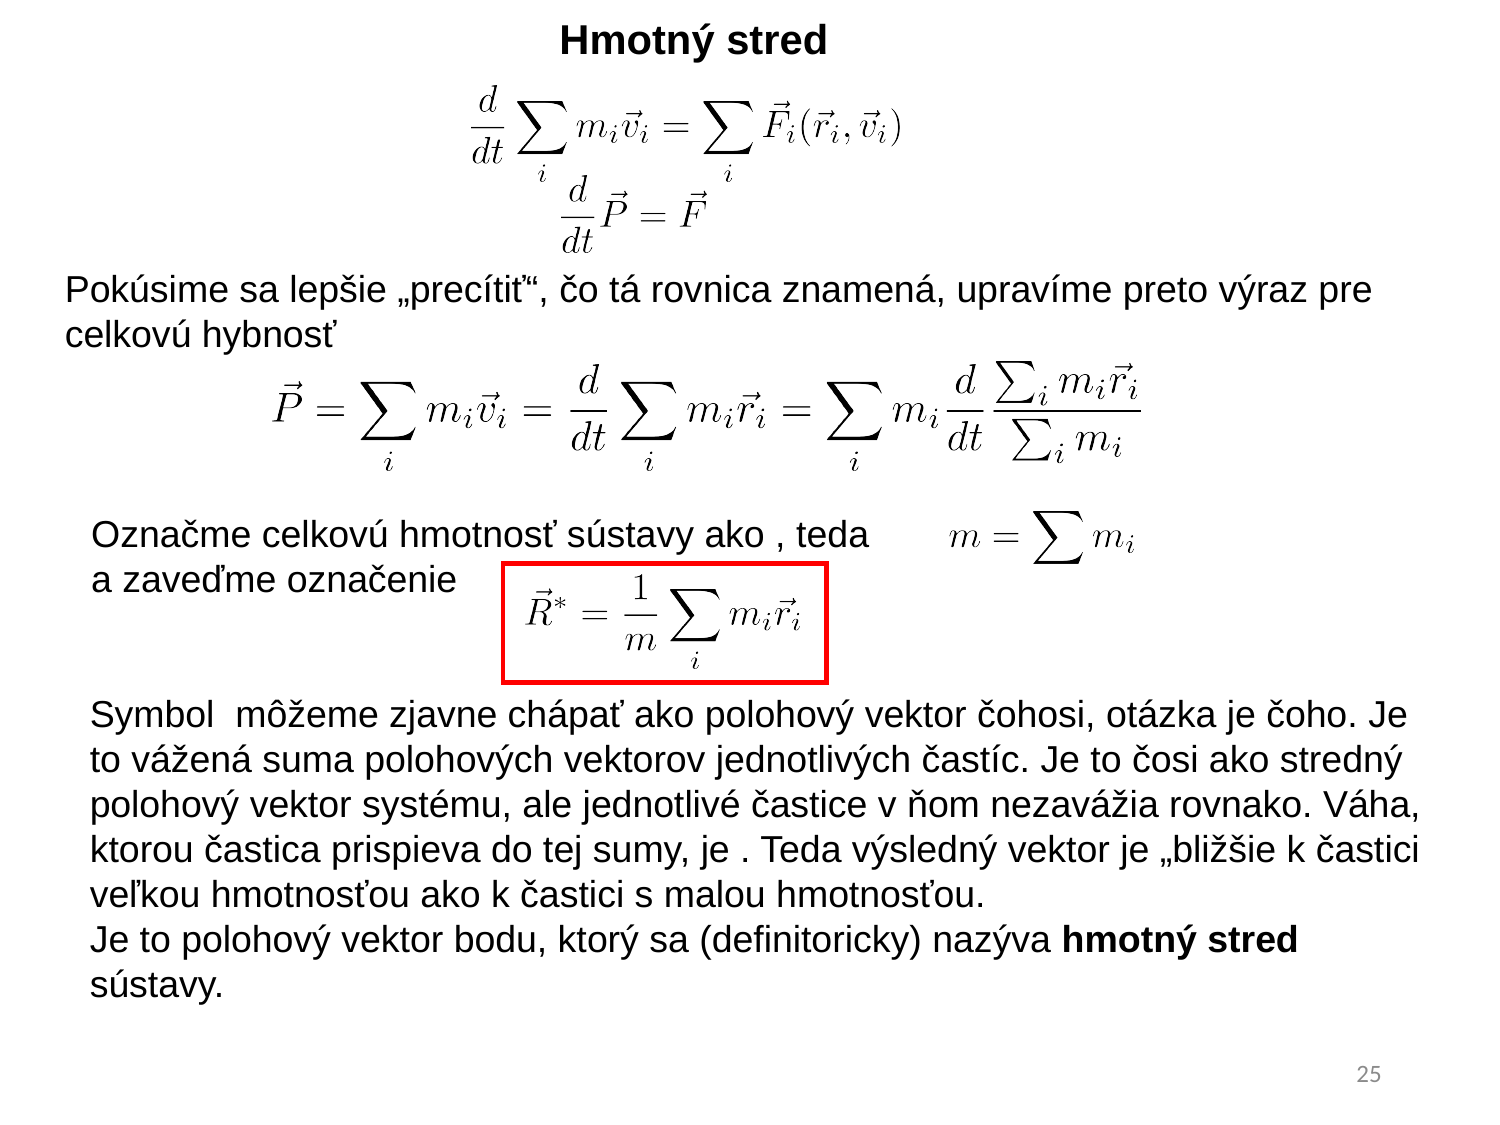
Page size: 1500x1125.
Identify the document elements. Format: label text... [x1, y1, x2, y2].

picture [949, 511, 1134, 564]
text_box Pokúsime sa lepšie „precítiť“, čo tá rovnica znamená, upravíme preto výraz pre celkovú hybnosť [50, 257, 1442, 363]
picture [525, 574, 800, 670]
text_box [502, 562, 827, 683]
slide_number 25 [1059, 1042, 1397, 1103]
picture [471, 85, 900, 253]
text_box Hmotný stred [319, 5, 1069, 71]
picture [272, 361, 1141, 471]
